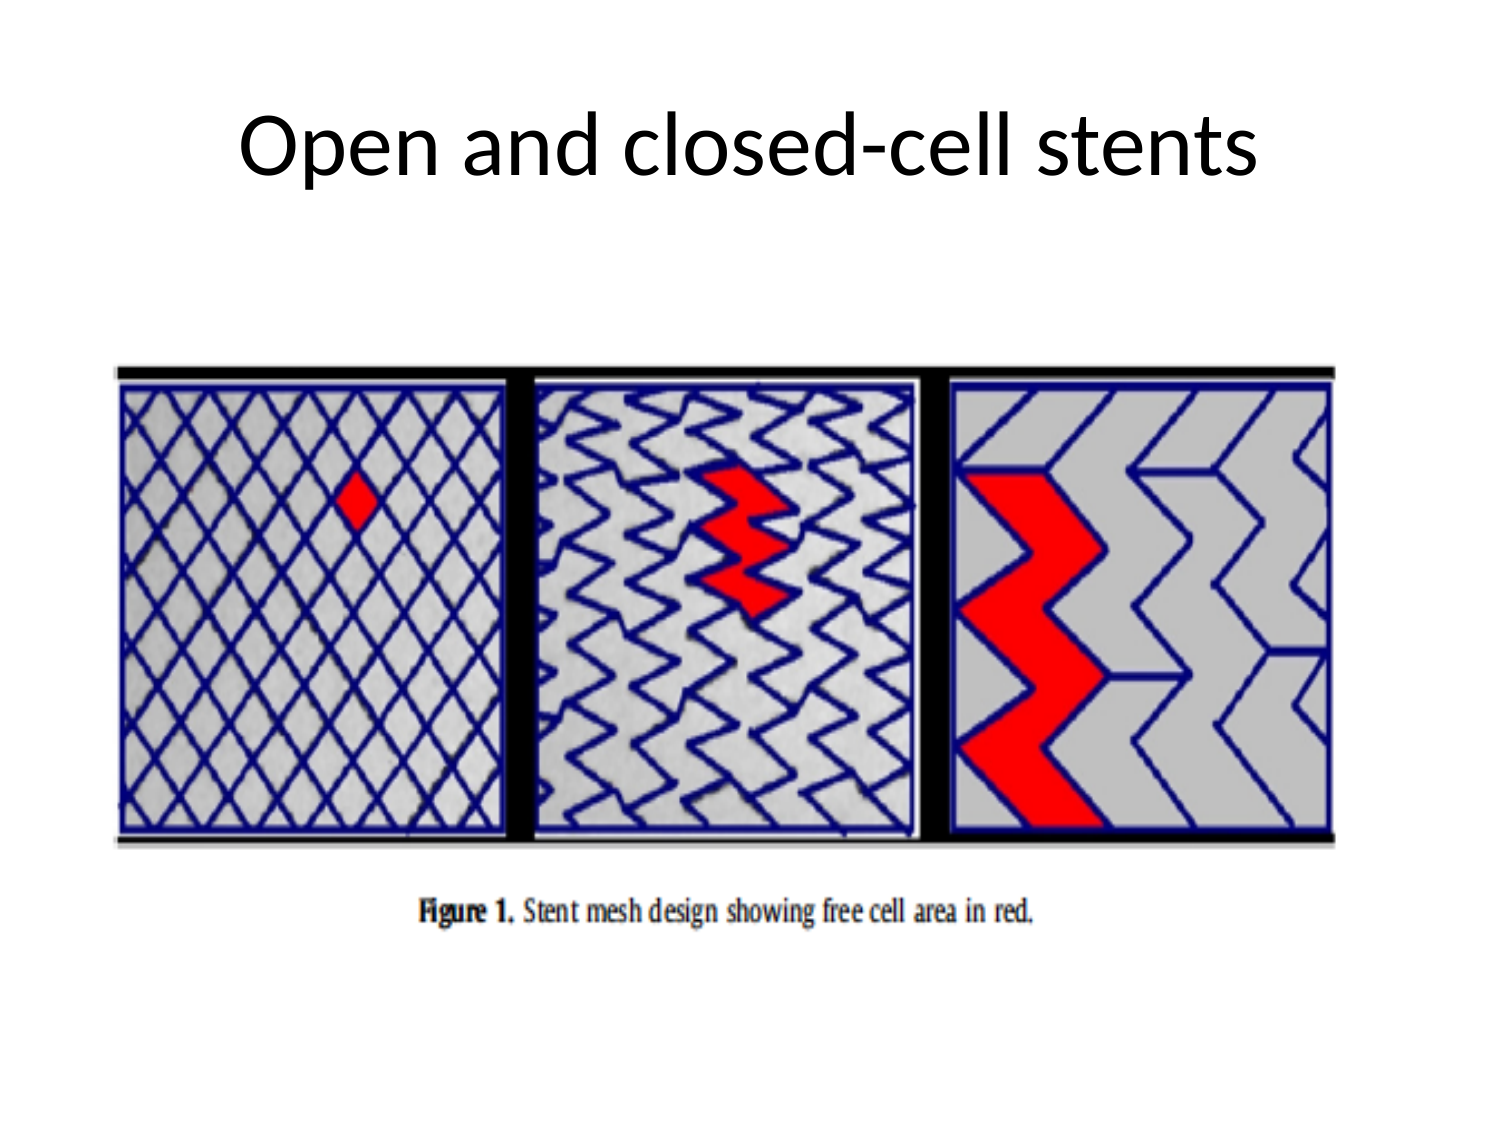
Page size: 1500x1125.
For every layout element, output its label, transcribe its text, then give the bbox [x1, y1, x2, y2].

title Open and closed-cell stents [75, 45, 1425, 233]
picture [18, 316, 1500, 1036]
